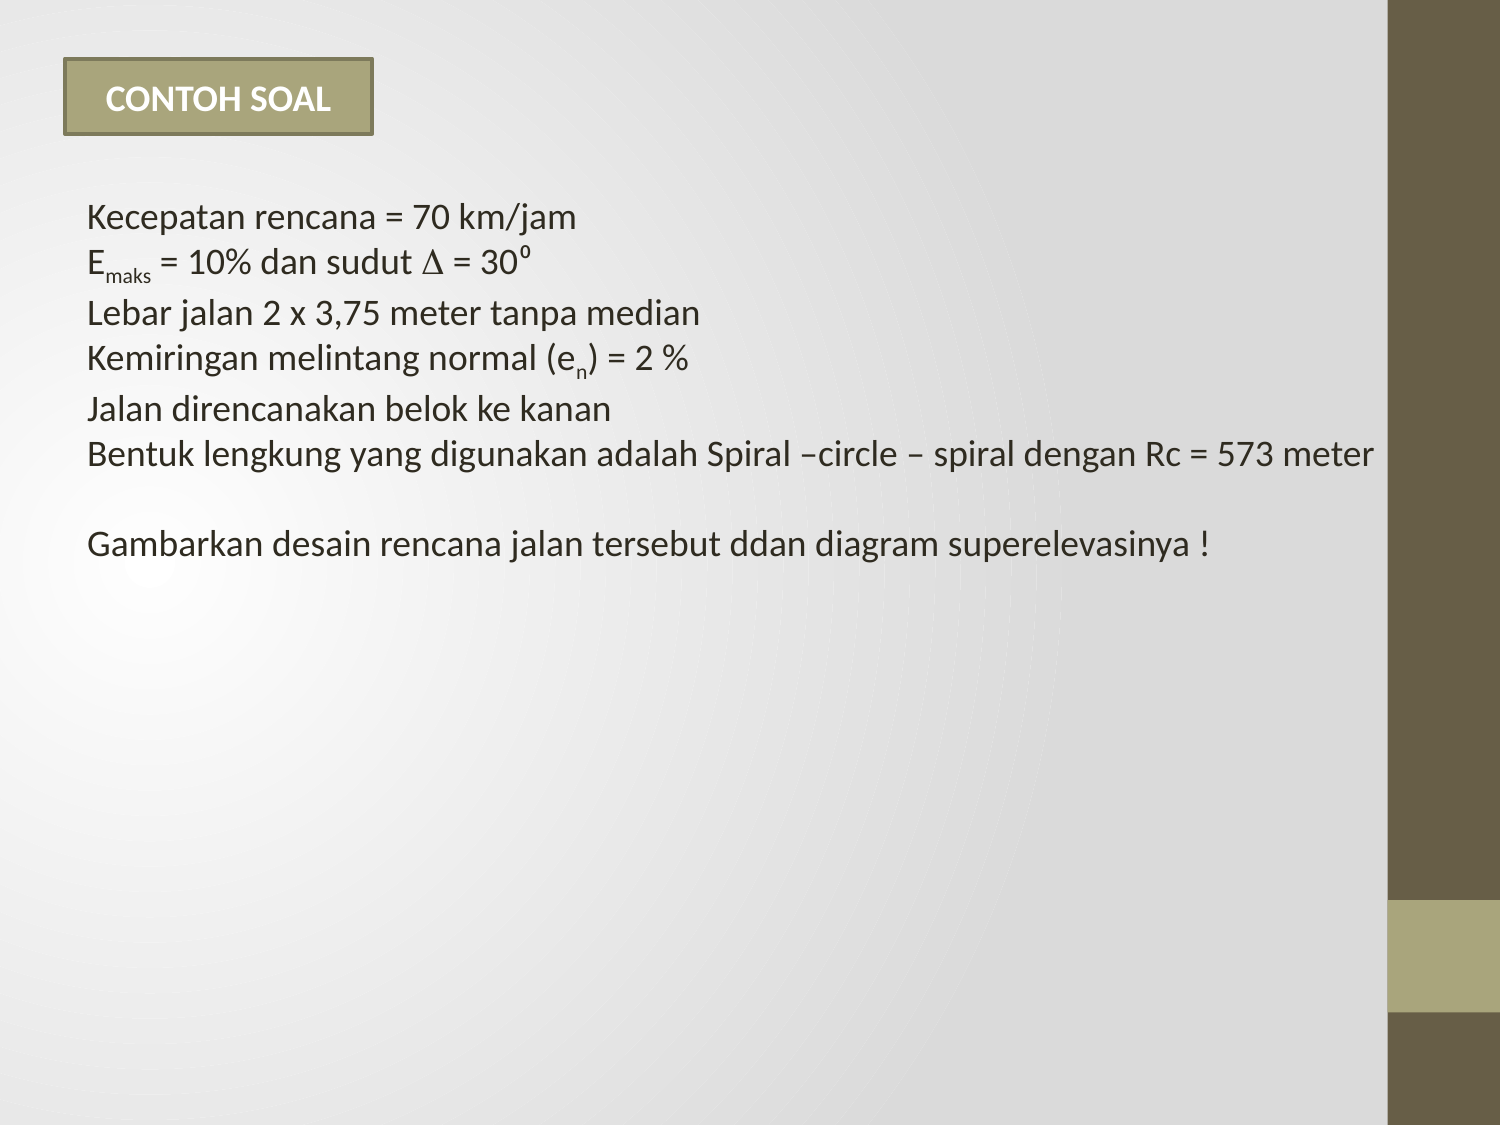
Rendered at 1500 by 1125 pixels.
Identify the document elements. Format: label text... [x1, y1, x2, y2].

text_box Kecepatan rencana = 70 km/jam Emaks = 10% dan sudut  = 30⁰ Lebar jalan 2 x 3,75 meter tanpa median Kemiringan melintang normal (en) = 2 % Jalan direncanakan belok ke kanan Bentuk lengkung yang digunakan adalah Spiral –circle – spiral dengan Rc = 573 meter Gambarkan desain rencana jalan tersebut ddan diagram superelevasinya ! [72, 184, 1392, 572]
text_box CONTOH SOAL [63, 57, 374, 136]
